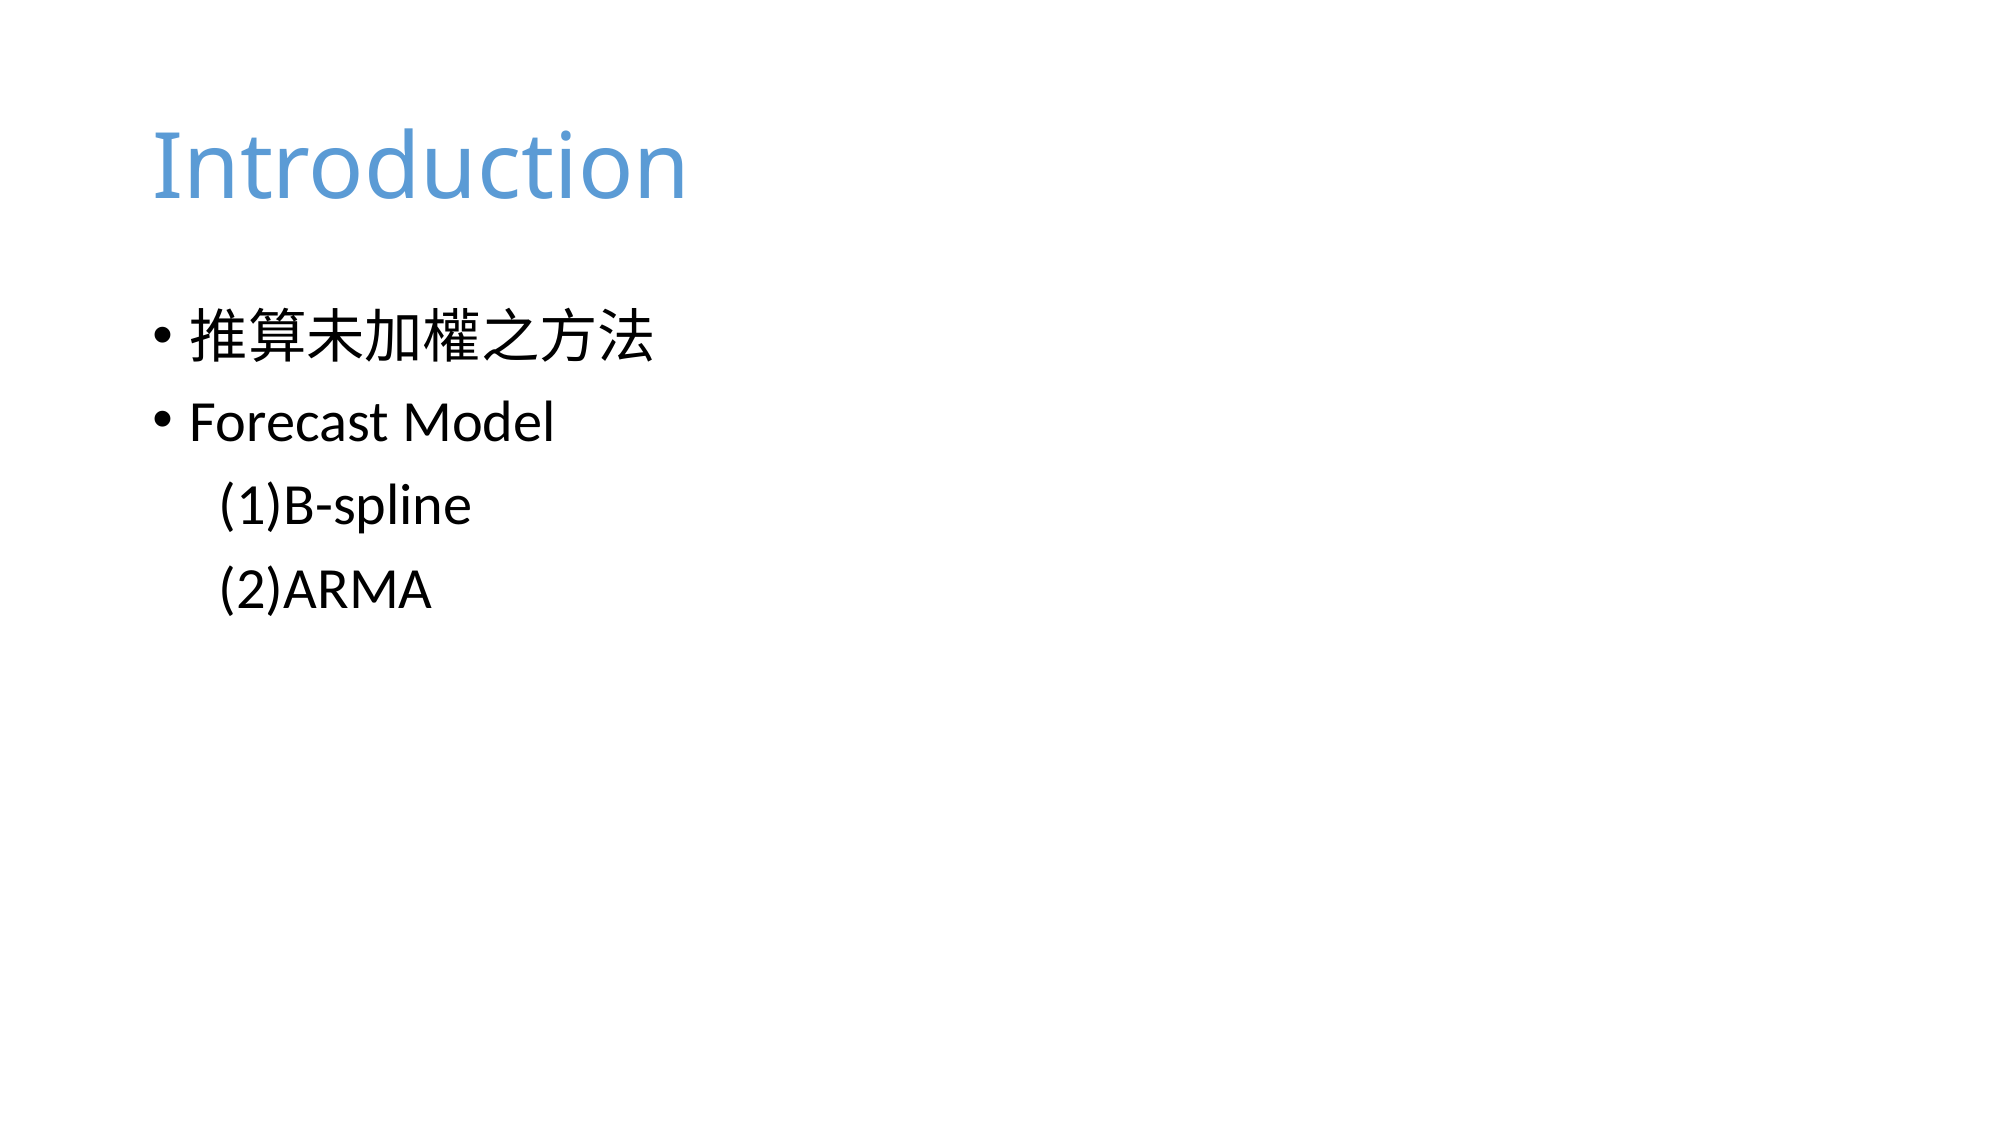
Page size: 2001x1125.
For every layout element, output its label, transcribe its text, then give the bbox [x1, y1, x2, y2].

title Introduction [137, 59, 1863, 278]
list 推算未加權之方法 Forecast Model (1)B-spline (2)ARMA [137, 299, 1863, 1014]
